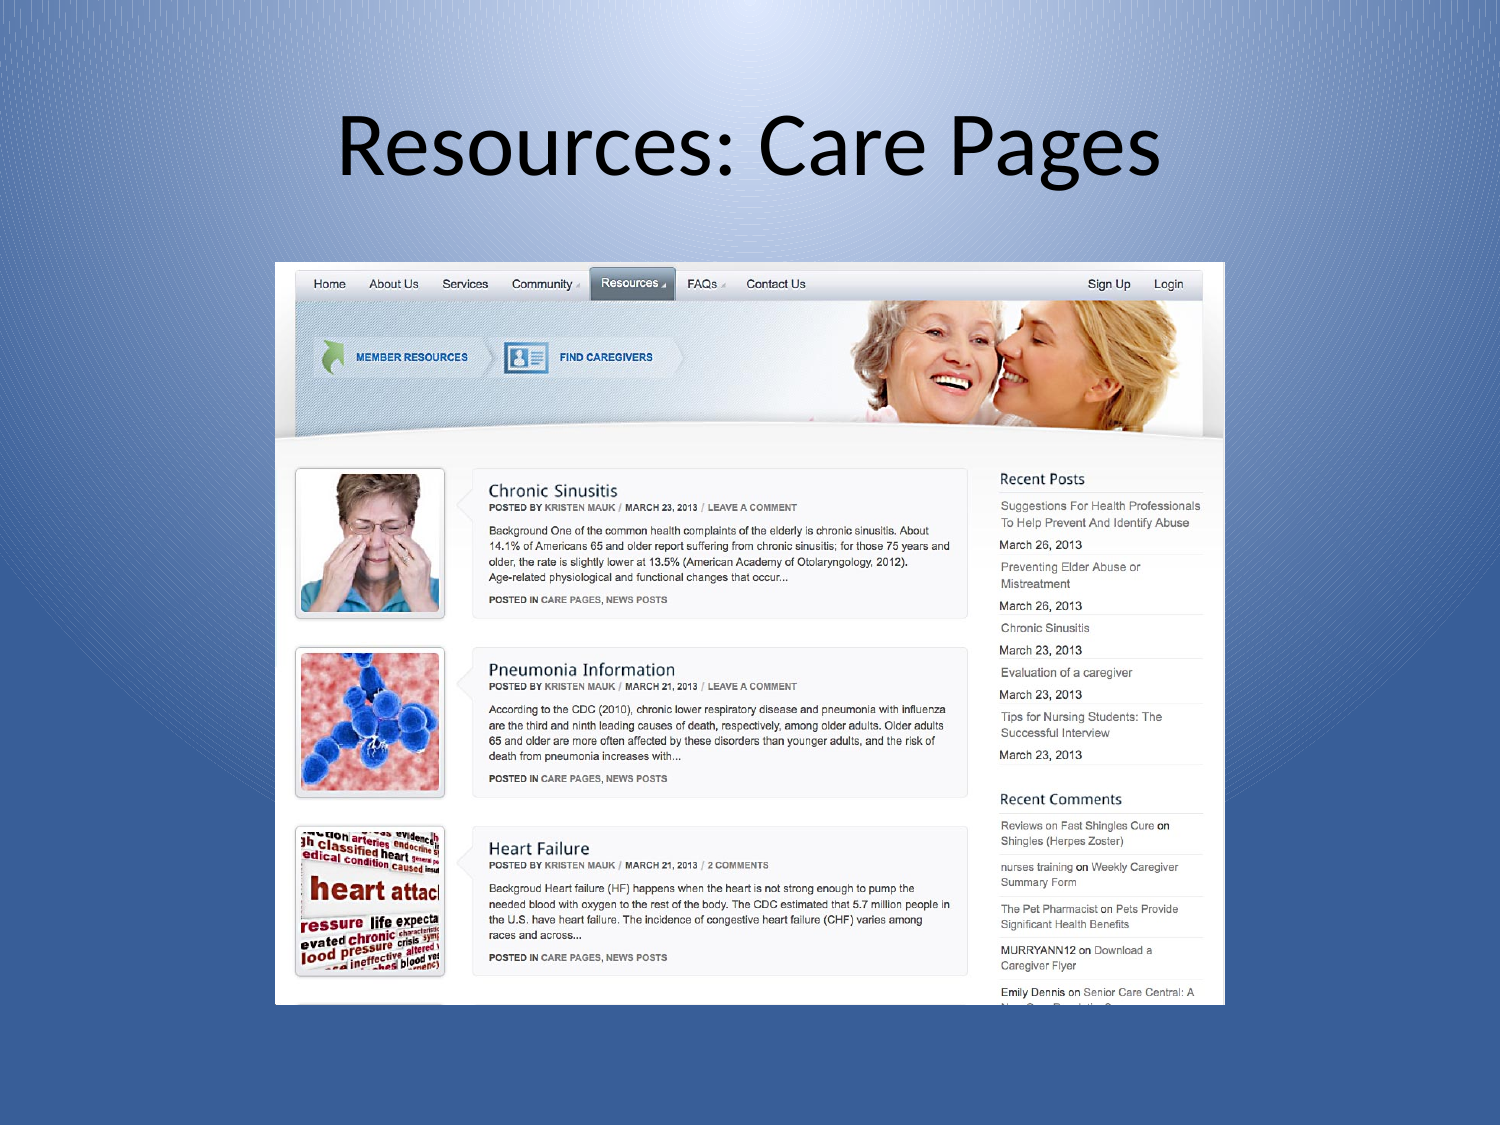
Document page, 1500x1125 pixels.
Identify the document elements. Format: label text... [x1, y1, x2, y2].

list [274, 262, 1225, 1006]
title Resources: Care Pages [75, 45, 1425, 233]
